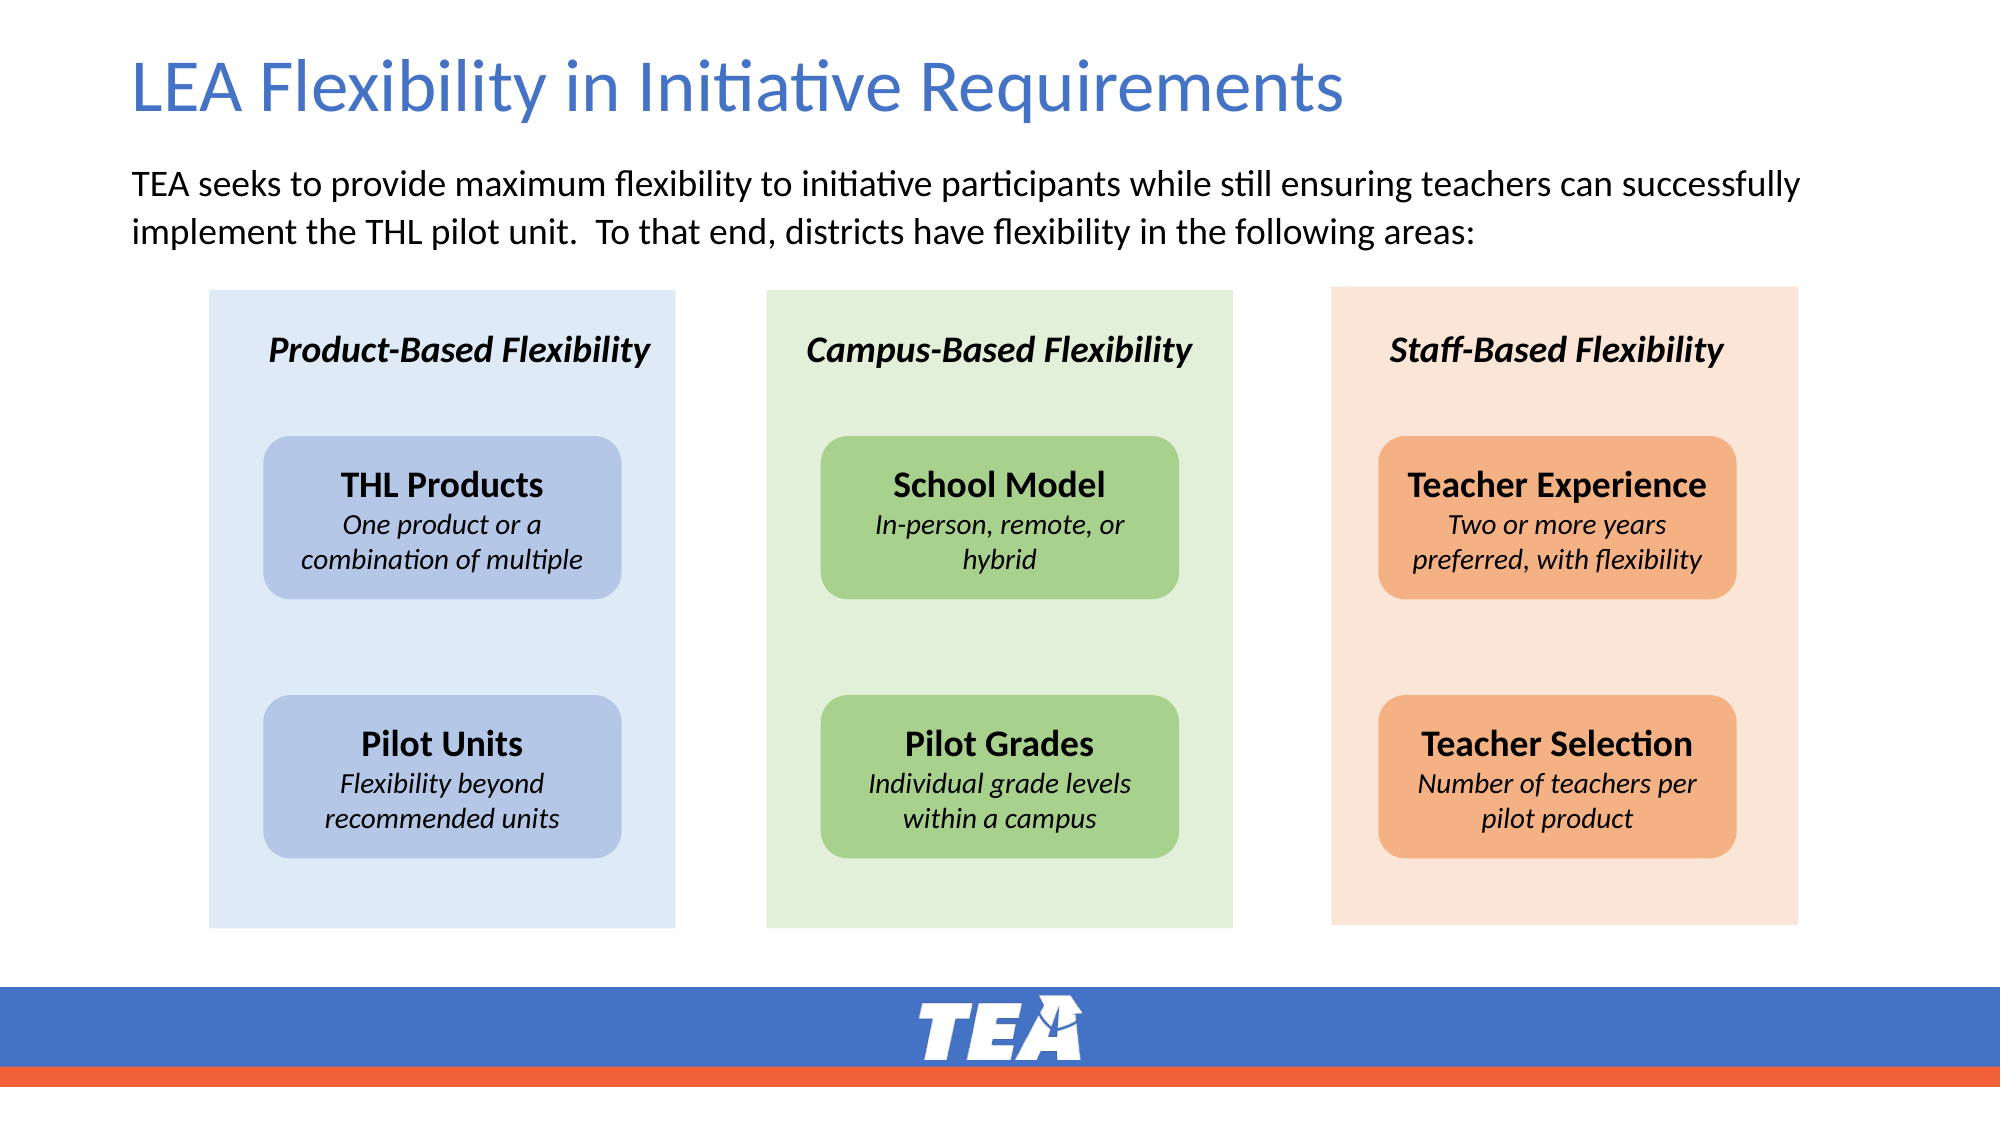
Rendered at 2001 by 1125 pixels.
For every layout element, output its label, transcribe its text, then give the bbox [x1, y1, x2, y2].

text_box Teacher Experience Two or more years preferred, with flexibility [1377, 434, 1738, 601]
text_box [208, 289, 677, 929]
text_box THL Products One product or a combination of multiple [262, 434, 623, 601]
text_box TEA seeks to provide maximum flexibility to initiative participants while still ensuring teachers can successfully implement the THL pilot unit. To that end, districts have flexibility in the following areas: [116, 148, 1942, 260]
picture [918, 994, 1082, 1060]
text_box School Model In-person, remote, or hybrid [819, 434, 1181, 601]
text_box Pilot Units Flexibility beyond recommended units [262, 694, 623, 860]
text_box Product-Based Flexibility [253, 317, 667, 378]
text_box [1330, 286, 1799, 926]
text_box Staff-Based Flexibility [1375, 317, 1740, 378]
text_box Campus-Based Flexibility [791, 317, 1208, 378]
text_box [766, 289, 1234, 929]
text_box Pilot Grades Individual grade levels within a campus [819, 694, 1181, 860]
title LEA Flexibility in Initiative Requirements [116, 25, 1942, 148]
text_box Teacher Selection Number of teachers per pilot product [1377, 694, 1738, 860]
